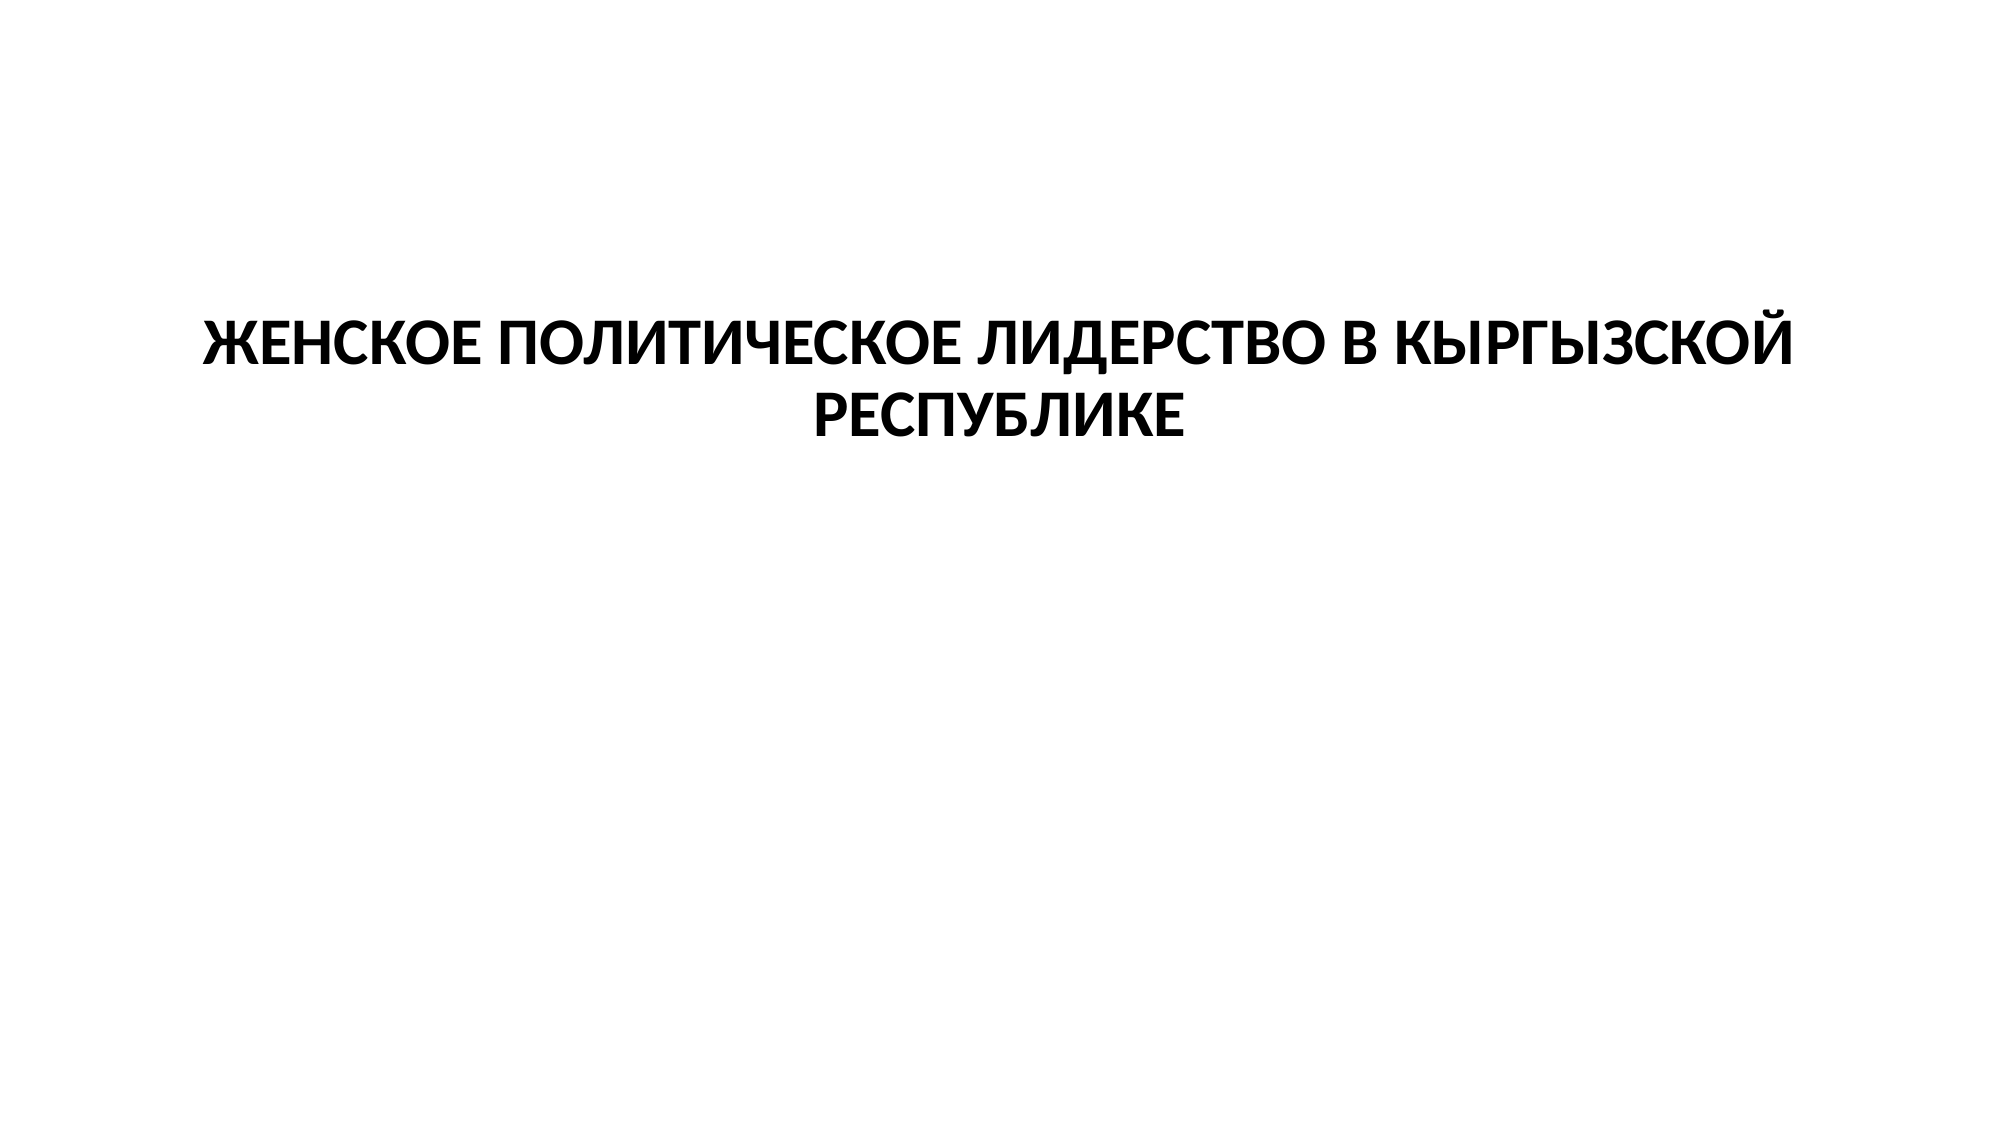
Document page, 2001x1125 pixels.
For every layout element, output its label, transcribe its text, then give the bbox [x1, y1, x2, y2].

list ЖЕНСКОЕ ПОЛИТИЧЕСКОЕ ЛИДЕРСТВО В КЫРГЫЗСКОЙ РЕСПУБЛИКЕ [137, 299, 1863, 1014]
